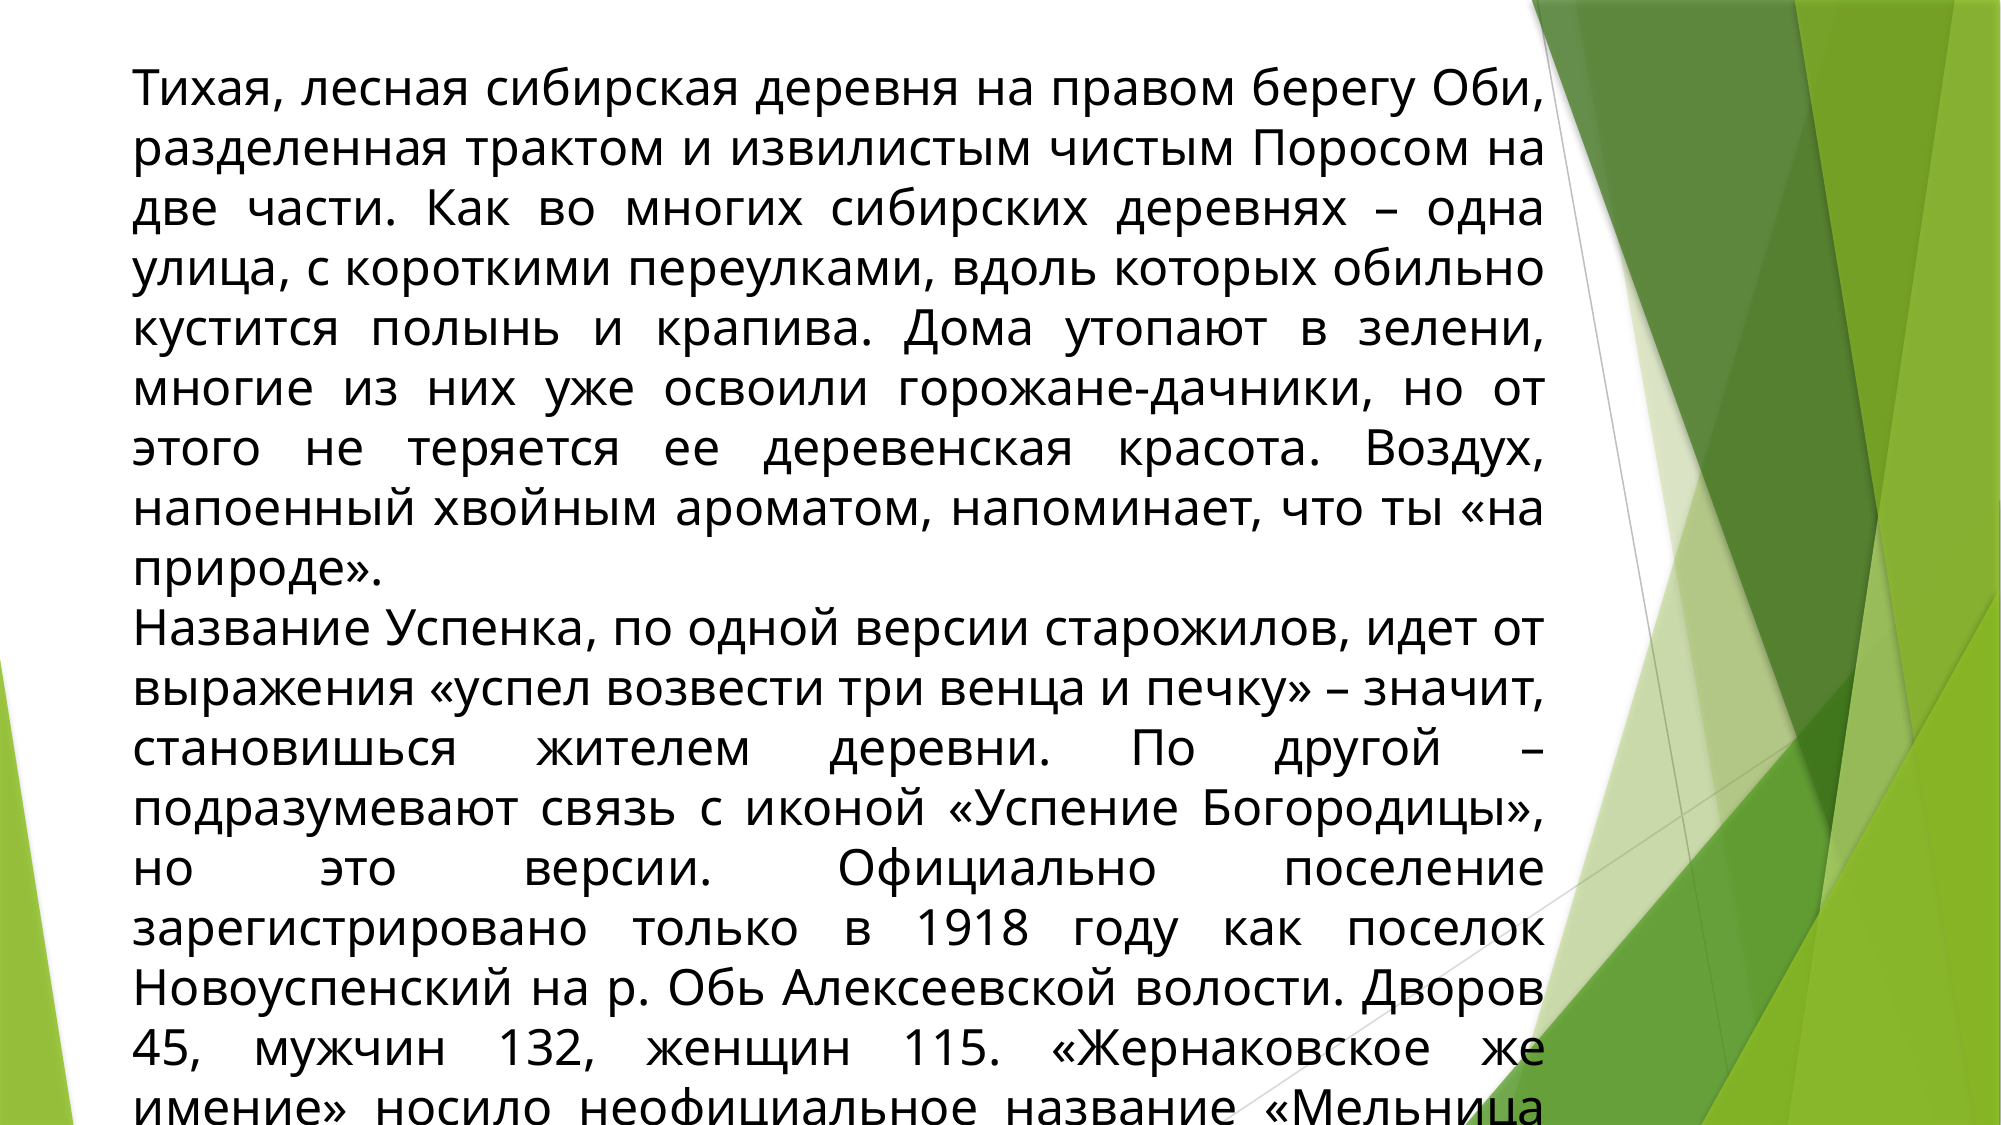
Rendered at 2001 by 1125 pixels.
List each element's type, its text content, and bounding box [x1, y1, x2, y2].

text_box Тихая, лесная сибирская деревня на правом берегу Оби, разделенная трактом и извилистым чистым Поросом на две части. Как во многих сибирских деревнях – одна улица, с короткими переулками, вдоль которых обильно кустится полынь и крапива. Дома утопают в зелени, многие из них уже освоили горожане-дачники, но от этого не теряется ее деревенская красота. Воздух, напоенный хвойным ароматом, напоминает, что ты «на природе». Название Успенка, по одной версии старожилов, идет от выражения «успел возвести три венца и печку» – значит, становишься жителем деревни. По другой – подразумевают связь с иконой «Успение Богородицы», но это версии. Официально поселение зарегистрировано только в 1918 году как поселок Новоуспенский на р. Обь Алексеевской волости. Дворов 45, мужчин 132, женщин 115. «Жернаковское же имение» носило неофициальное название «Мельница Жернакова». [118, 48, 1562, 1125]
